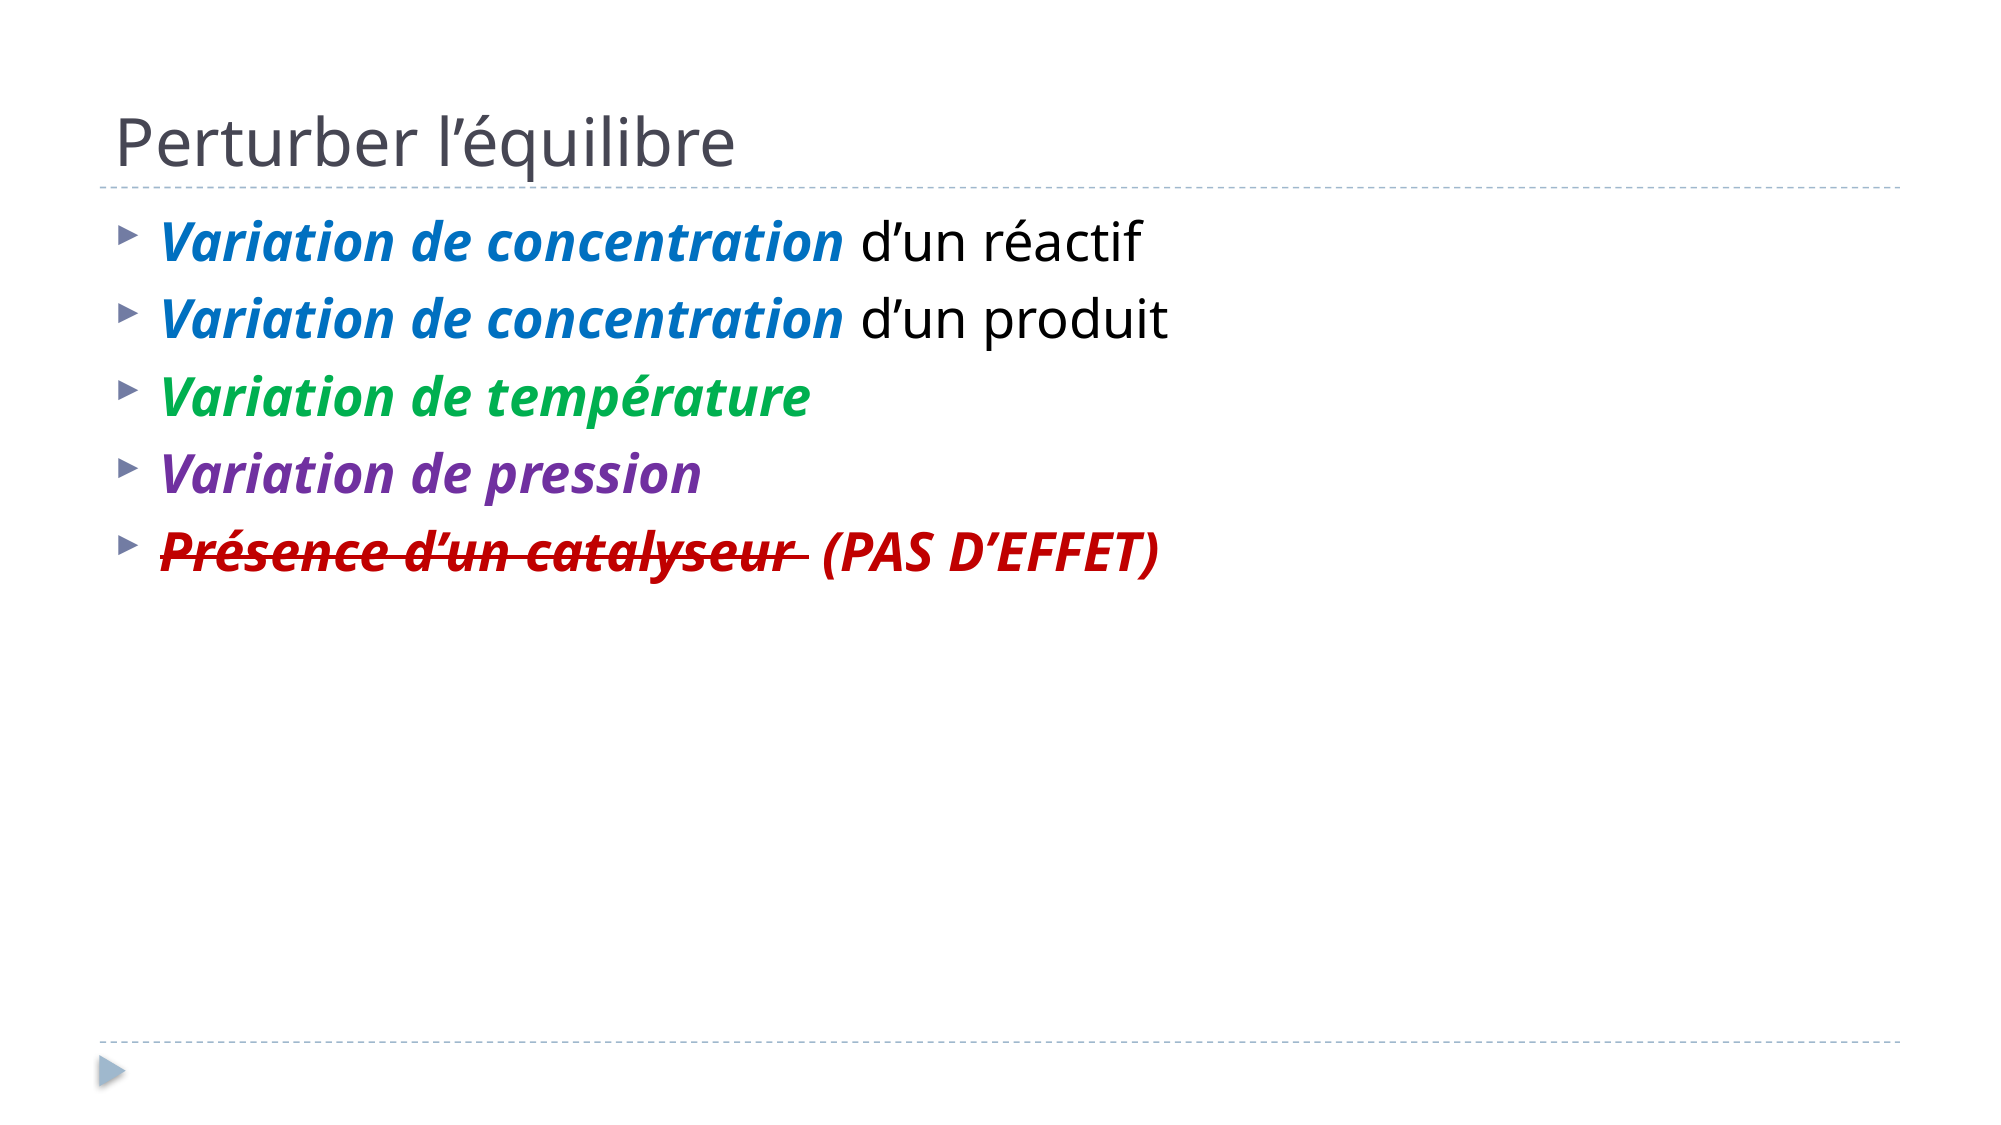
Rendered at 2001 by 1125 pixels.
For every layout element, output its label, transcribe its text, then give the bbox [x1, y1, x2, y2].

title Perturber l’équilibre [99, 24, 1900, 188]
list Variation de concentration d’un réactif Variation de concentration d’un produit Variation de température Variation de pression Présence d’un catalyseur (PAS D’EFFET) [99, 200, 1900, 1010]
